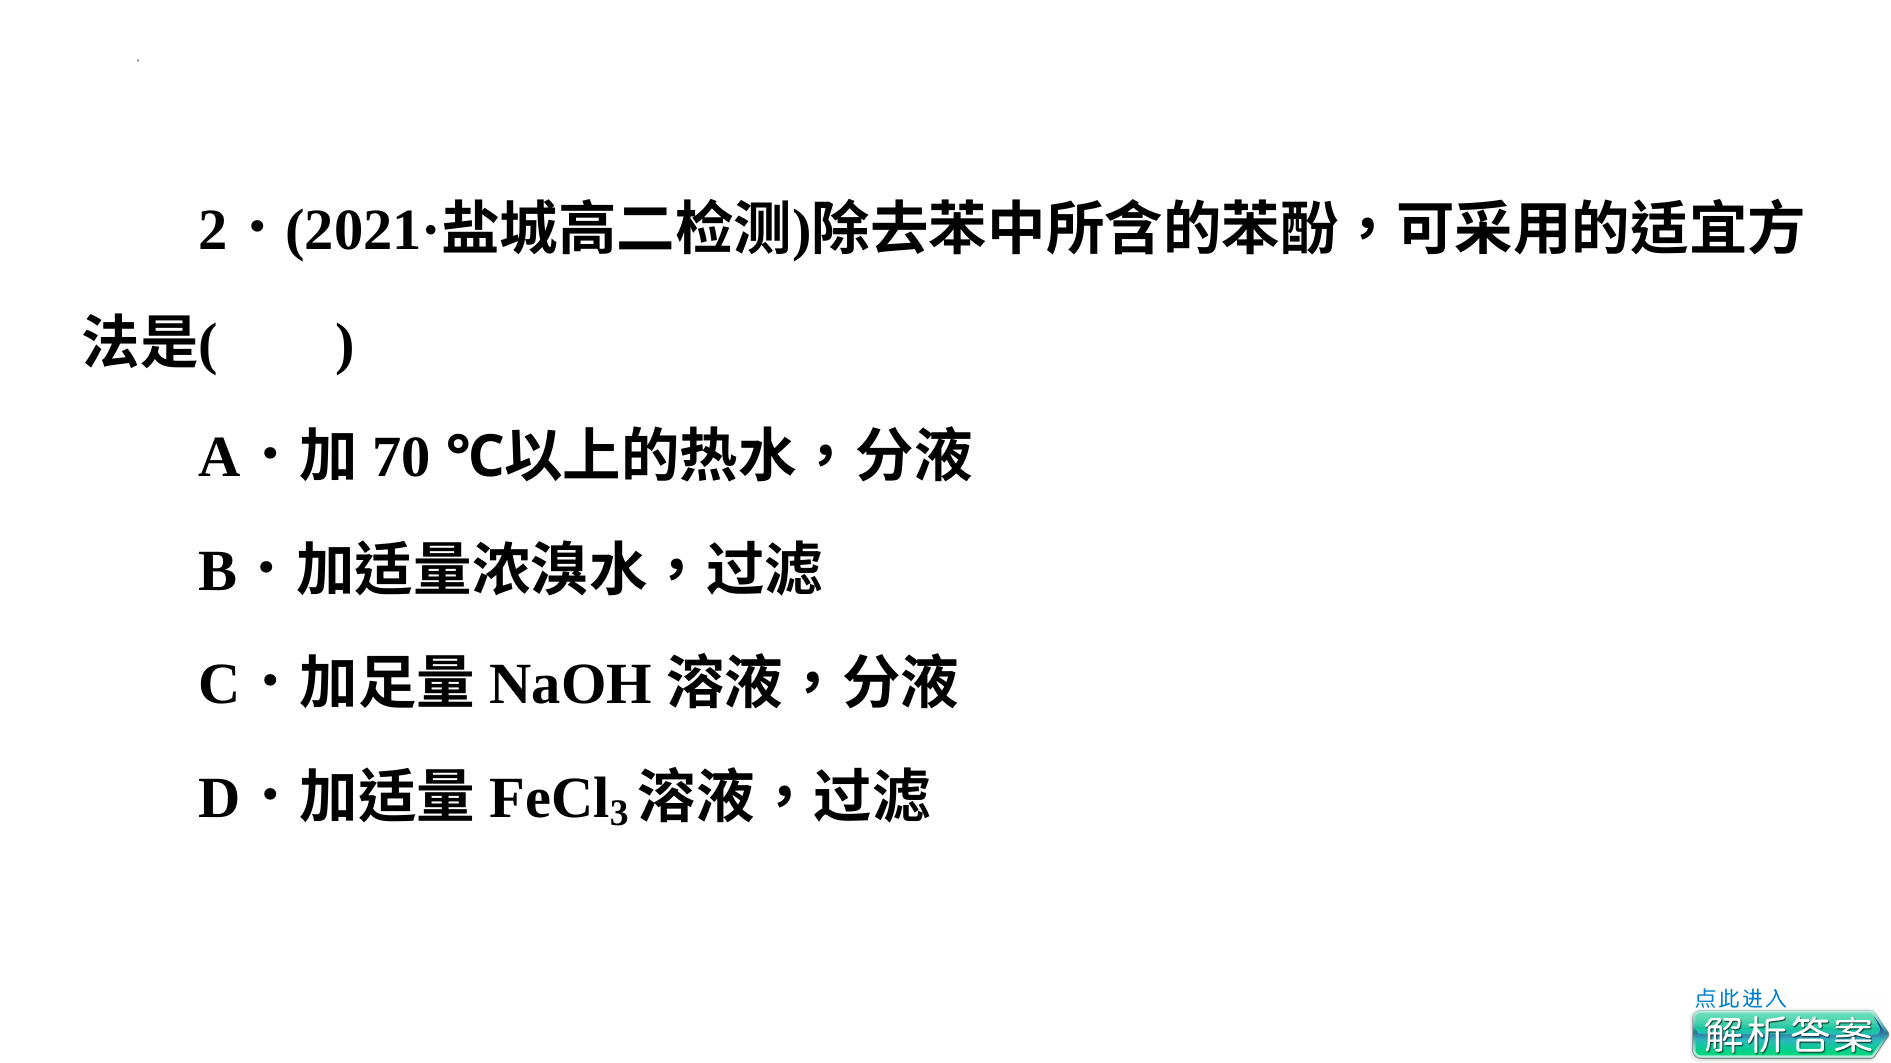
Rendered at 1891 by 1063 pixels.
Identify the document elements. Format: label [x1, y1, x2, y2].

text_box [81, 191, 1809, 872]
picture [1690, 988, 1891, 1063]
